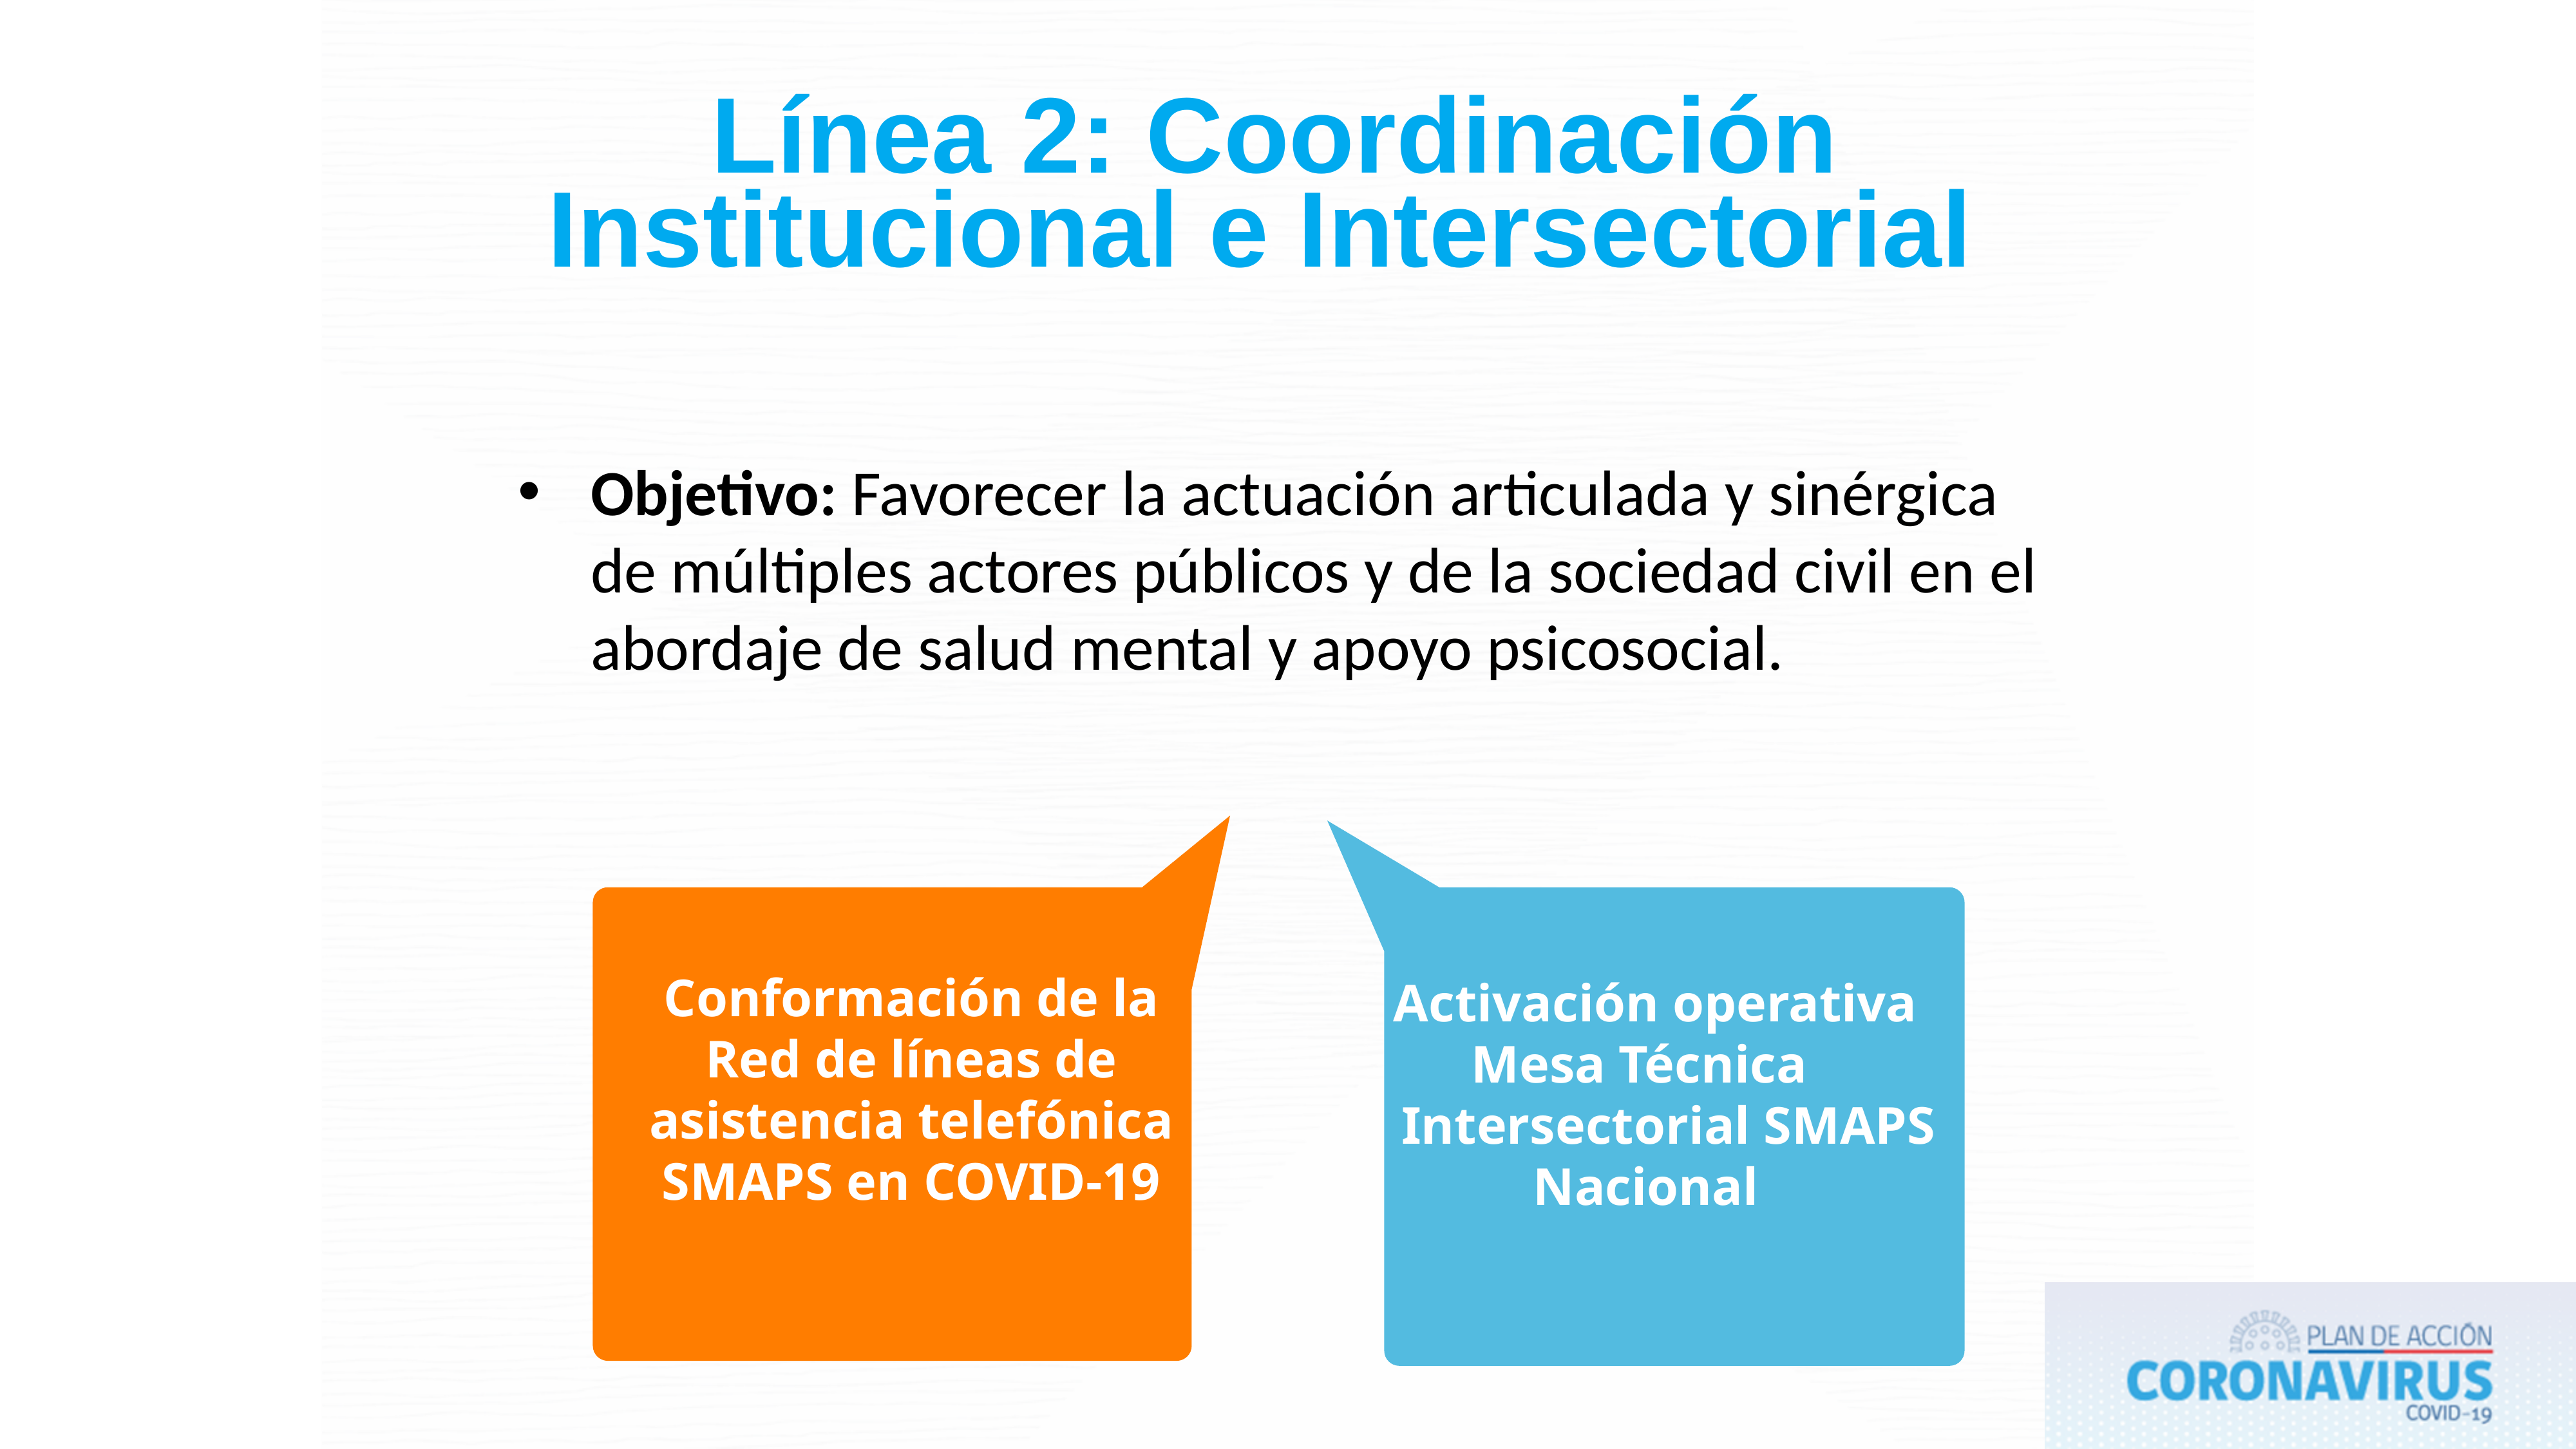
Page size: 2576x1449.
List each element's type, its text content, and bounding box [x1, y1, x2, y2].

text_box Objetivo: Favorecer la actuación articulada y sinérgica de múltiples actores públicos y de la sociedad civil en el abordaje de salud mental y apoyo psicosocial. [508, 441, 2067, 693]
text_box Activación operativa Mesa Técnica Intersectorial SMAPS Nacional [1327, 820, 1965, 1366]
title Línea 2: Coordinación Institucional e Intersectorial [435, 100, 2114, 312]
text_box Conformación de la Red de líneas de asistencia telefónica SMAPS en COVID-19 [592, 815, 1231, 1361]
picture [321, 0, 2576, 1449]
